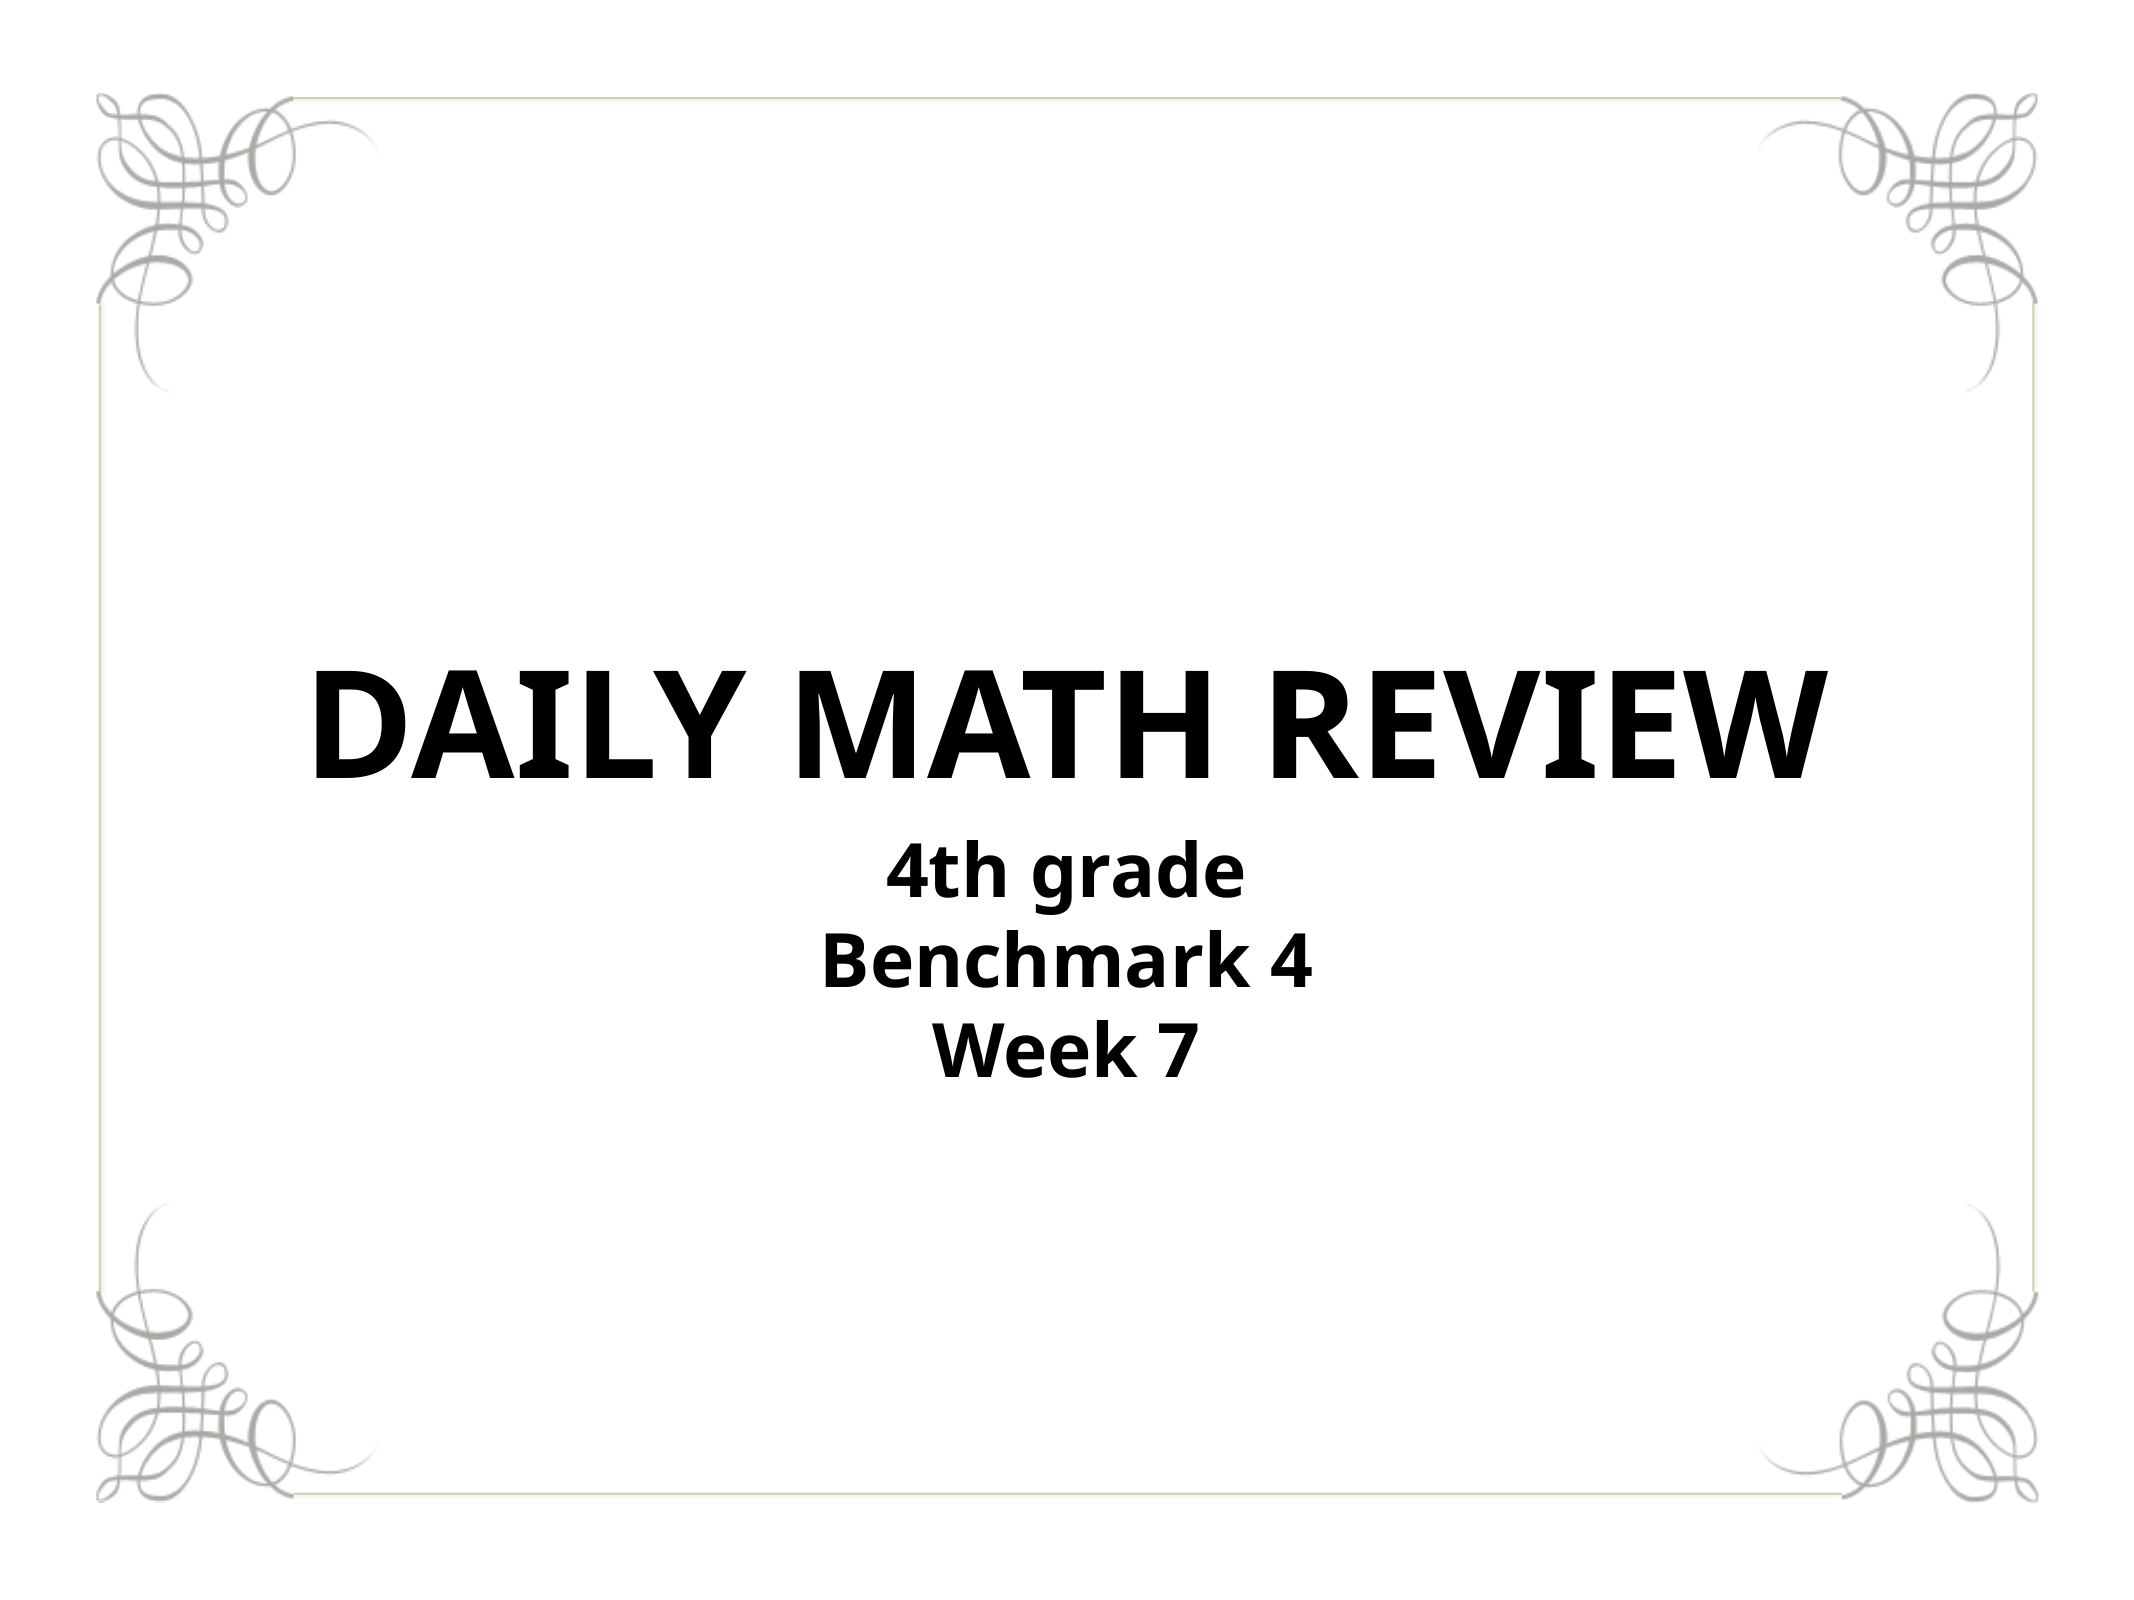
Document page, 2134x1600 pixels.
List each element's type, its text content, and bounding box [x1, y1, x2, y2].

subtitle 4th grade Benchmark 4 Week 7 [186, 814, 1947, 1093]
picture [1752, 93, 2040, 396]
picture [1753, 1201, 2039, 1502]
picture [95, 1200, 384, 1503]
title Daily Math Review [186, 261, 1947, 814]
picture [95, 93, 384, 396]
